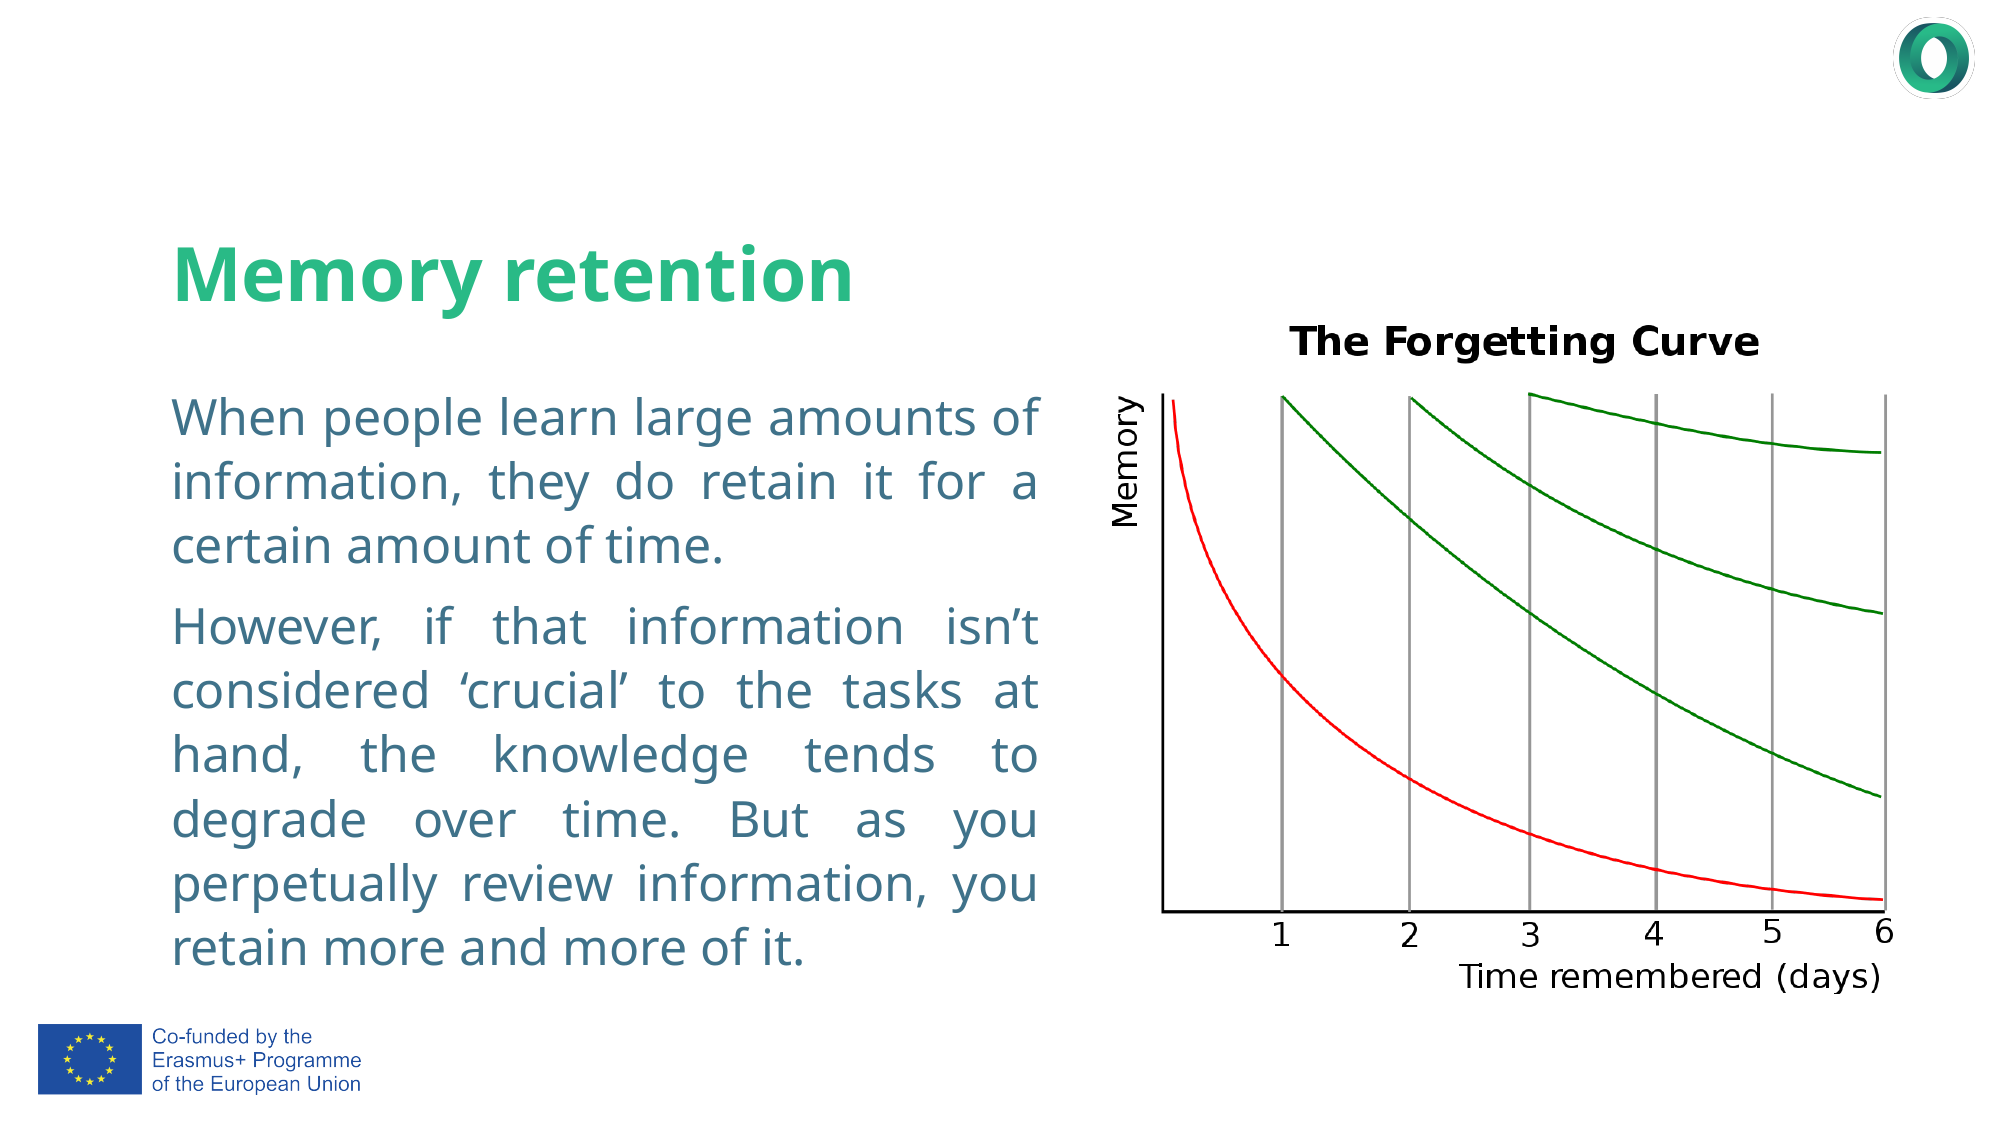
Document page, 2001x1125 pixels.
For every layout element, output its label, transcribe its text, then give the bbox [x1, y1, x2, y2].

picture [38, 1023, 361, 1095]
picture [1112, 325, 1894, 994]
text_box Memory retention [156, 219, 1307, 324]
text_box When people learn large amounts of information, they do retain it for a certain amount of time. However, if that information isn’t considered ‘crucial’ to the tasks at hand, the knowledge tends to degrade over time. But as you perpetually review information, you retain more and more of it. [156, 373, 1055, 983]
text_box [0, 1015, 377, 1103]
picture [1893, 17, 1975, 100]
